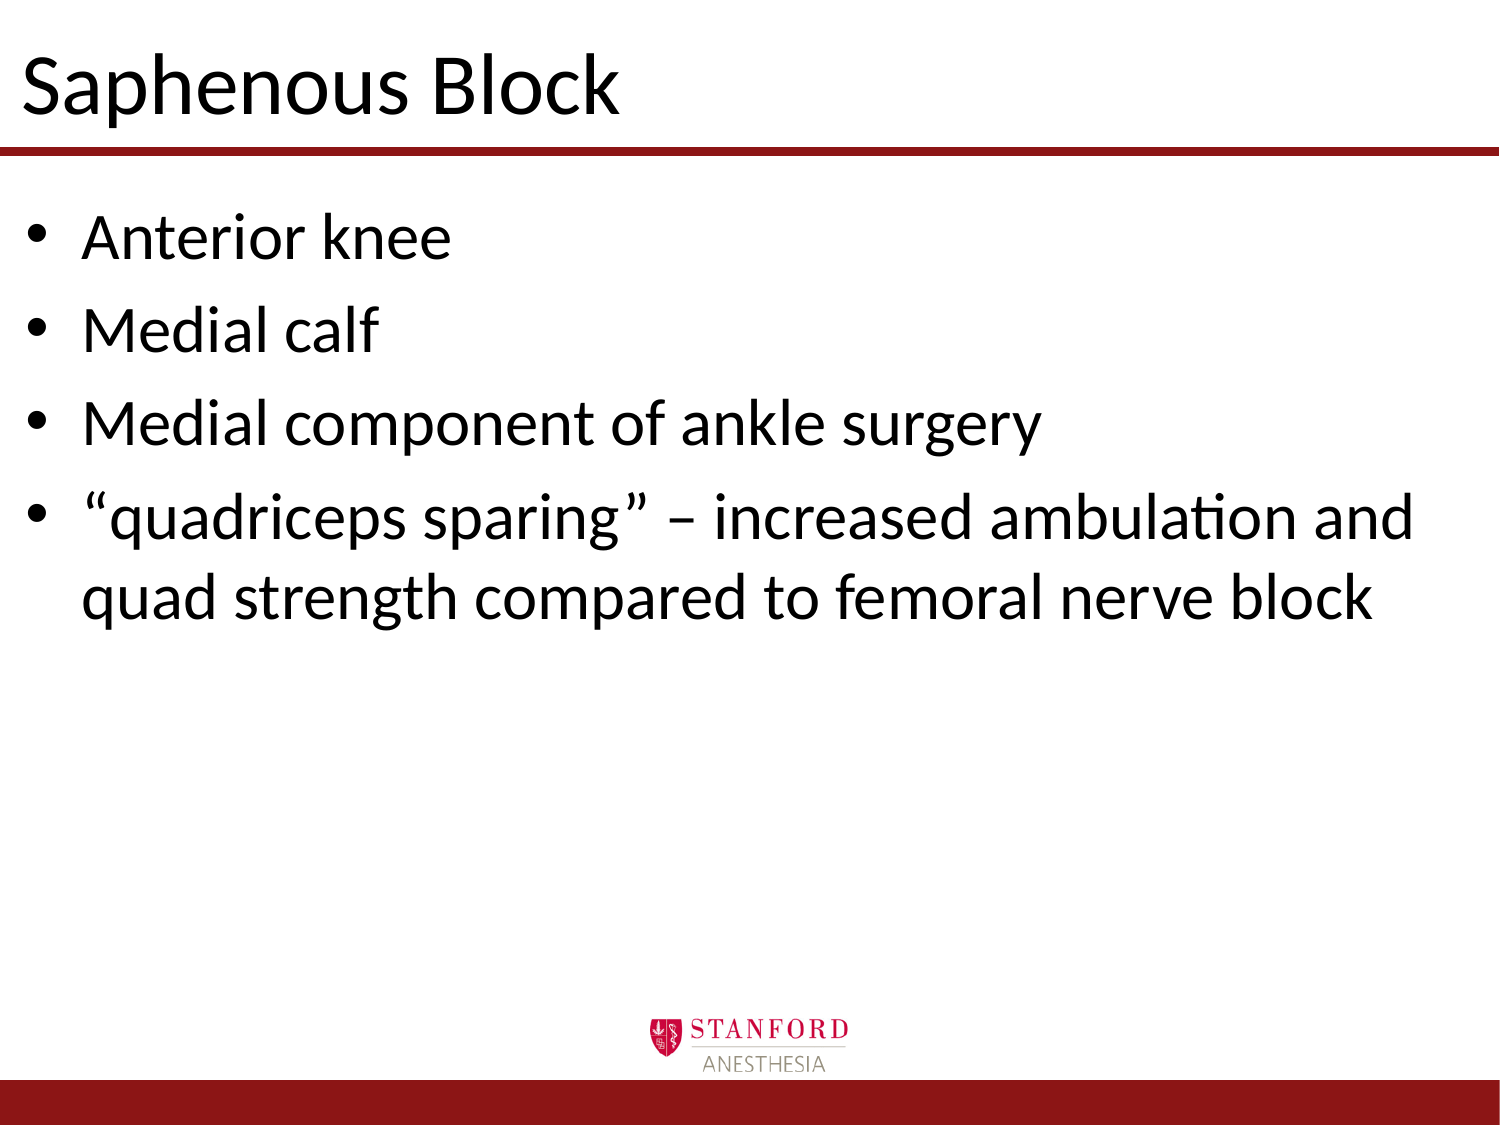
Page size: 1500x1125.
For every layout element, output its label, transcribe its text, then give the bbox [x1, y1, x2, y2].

list Anterior knee Medial calf Medial component of ankle surgery “quadriceps sparing” – increased ambulation and quad strength compared to femoral nerve block [10, 185, 1475, 1000]
picture [648, 1017, 848, 1072]
title Saphenous Block [6, 3, 1357, 155]
